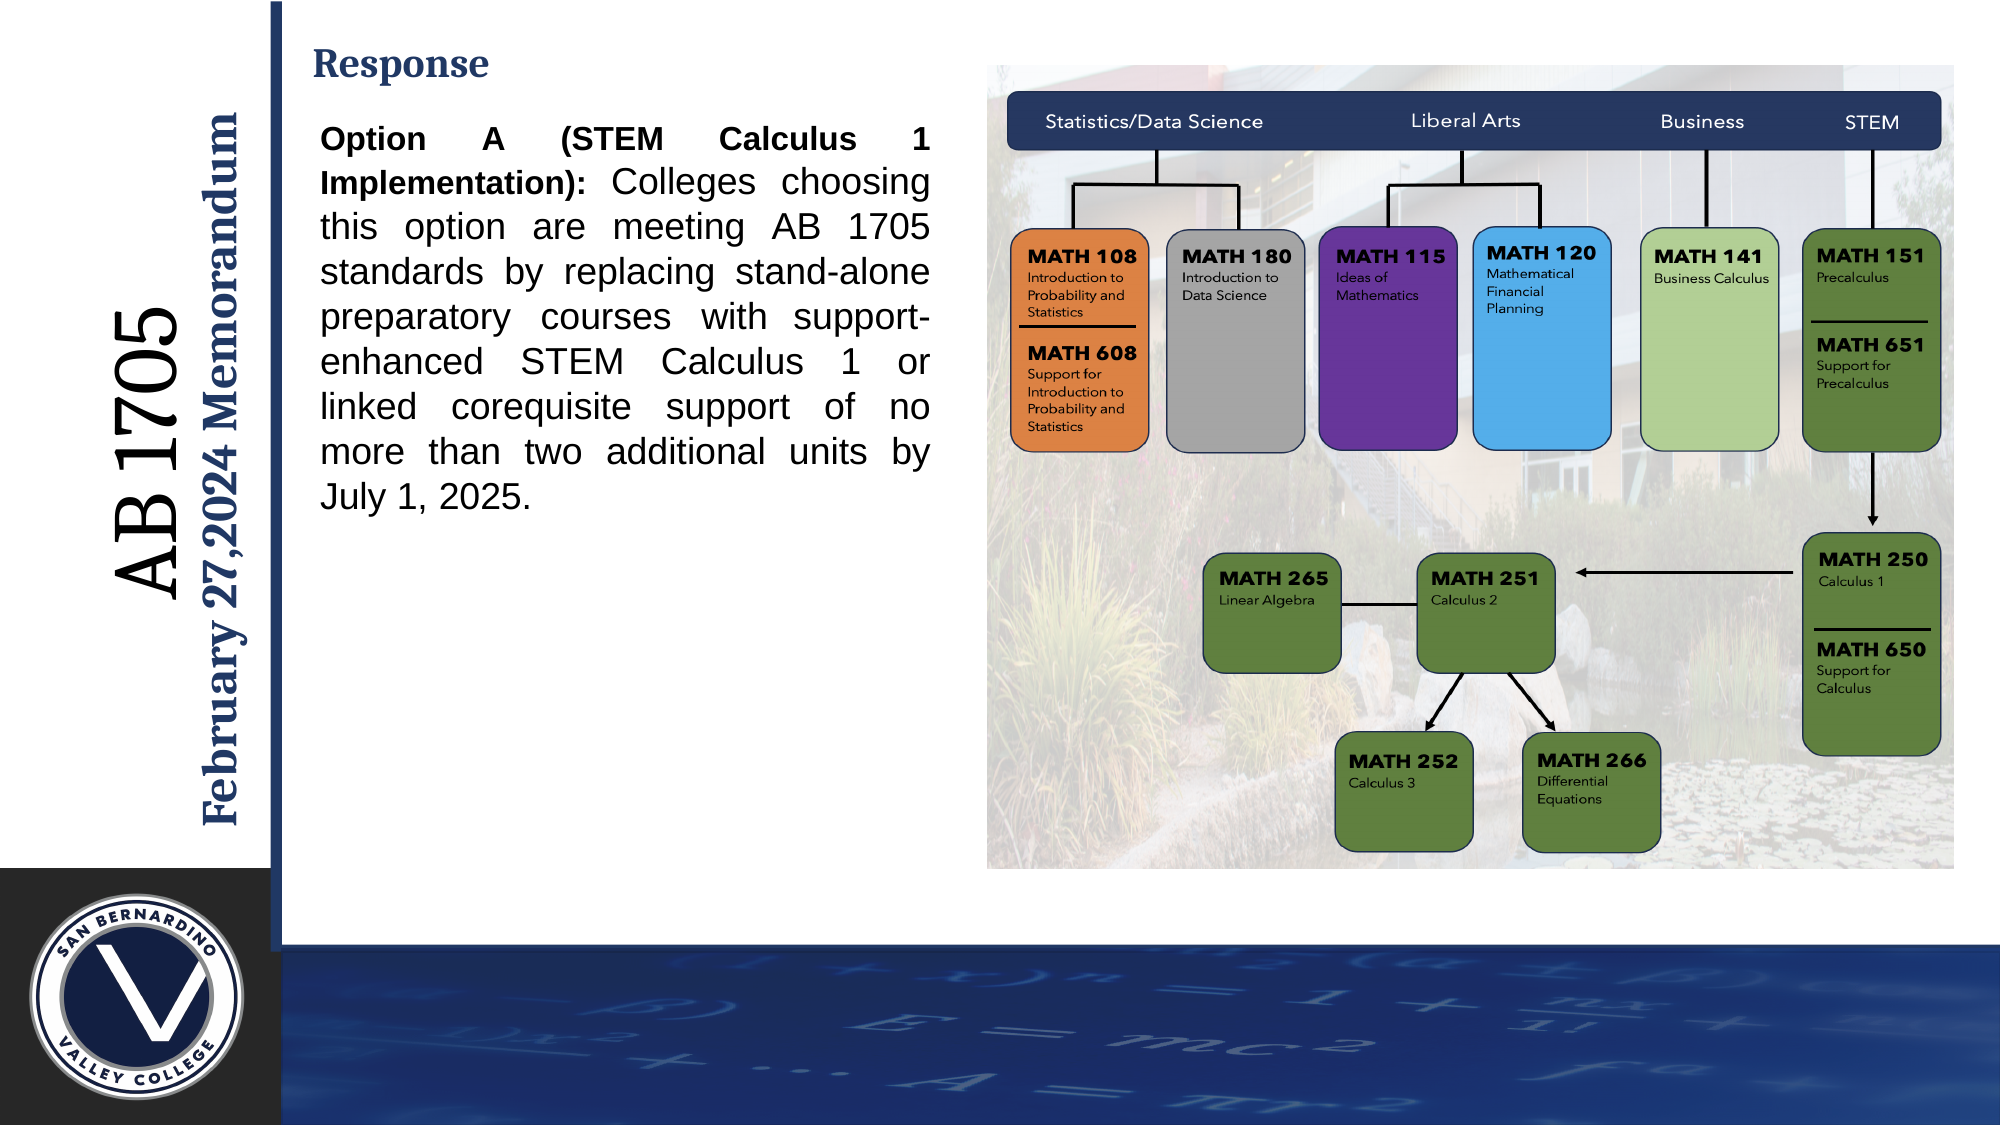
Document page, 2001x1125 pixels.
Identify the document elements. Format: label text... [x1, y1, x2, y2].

text_box Option A (STEM Calculus 1 Implementation): Colleges choosing this option are meeting AB 1705 standards by replacing stand-alone preparatory courses with support-enhanced STEM Calculus 1 or linked corequisite support of no more than two additional units by July 1, 2025. [305, 109, 946, 525]
text_box [282, 944, 2000, 948]
text_box [270, 0, 283, 944]
picture [987, 65, 1954, 869]
text_box Response [297, 28, 538, 94]
text_box February 27,2024 Memorandum [178, 28, 254, 843]
picture [0, 868, 2000, 1125]
text_box AB 1705 [77, 155, 178, 616]
